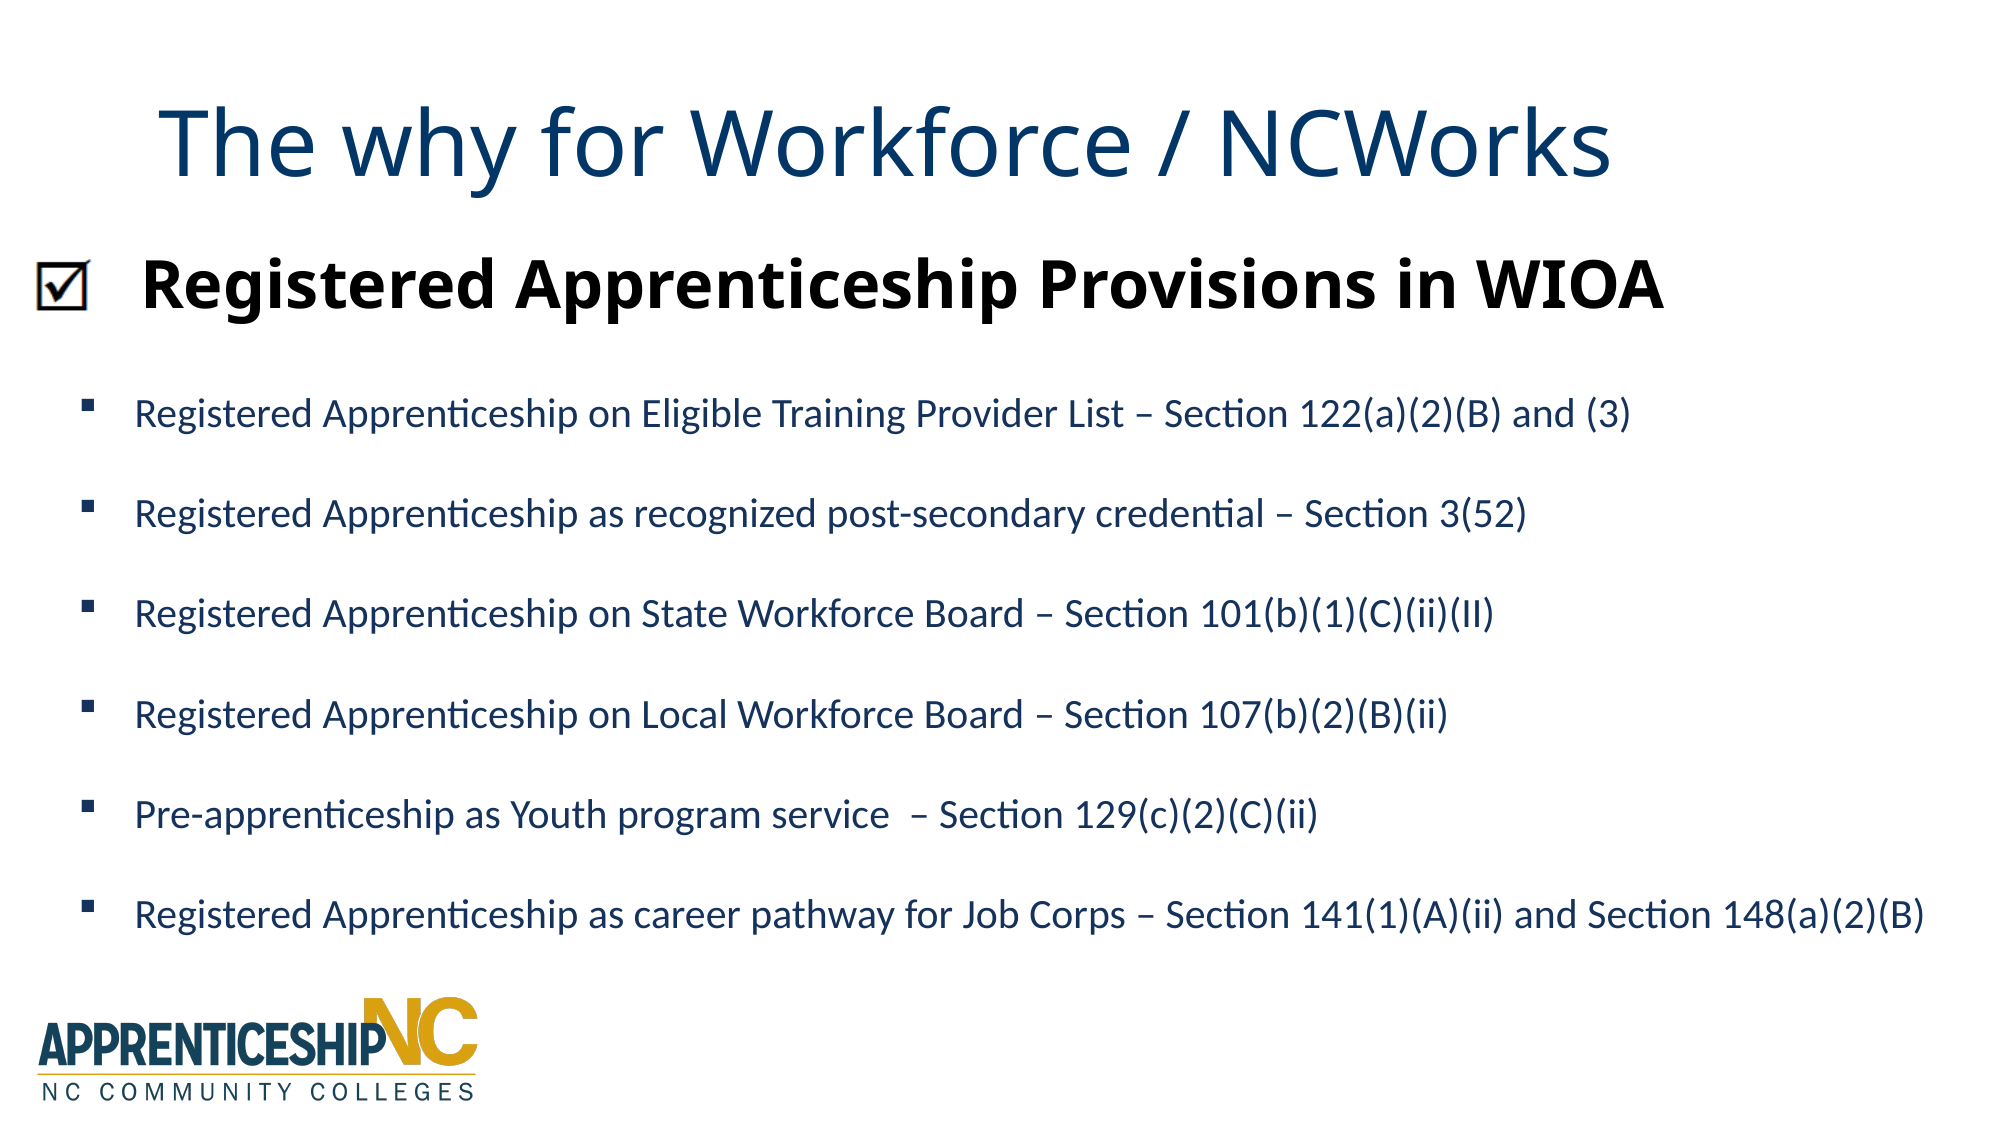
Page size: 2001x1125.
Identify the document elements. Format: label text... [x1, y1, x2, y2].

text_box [0, 221, 2000, 1060]
title The why for Workforce / NCWorks [143, 90, 1704, 204]
picture [0, 965, 539, 1125]
